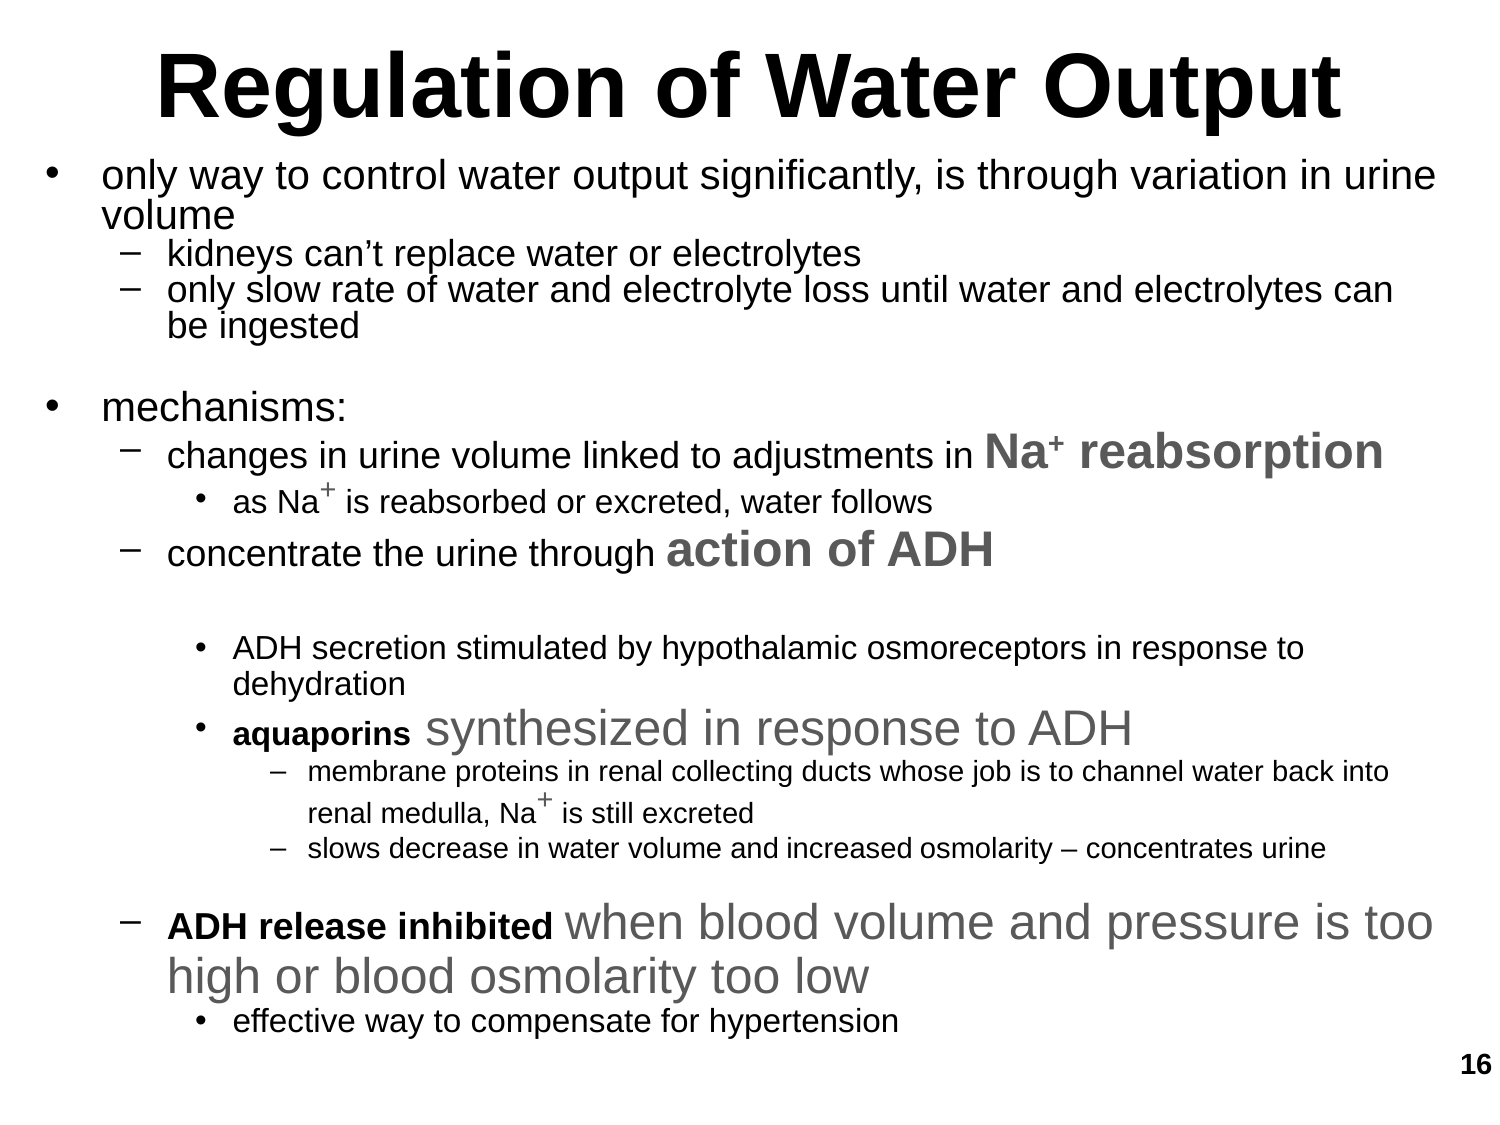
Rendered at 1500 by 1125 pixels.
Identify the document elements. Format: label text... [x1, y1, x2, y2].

title Regulation of Water Output [0, 0, 1500, 163]
slide_number ‹#› [1450, 1037, 1500, 1125]
list only way to control water output significantly, is through variation in urine volume kidneys can’t replace water or electrolytes only slow rate of water and electrolyte loss until water and electrolytes can be ingested mechanisms: changes in urine volume linked to adjustments in Na+ reabsorption as Na+ is reabsorbed or excreted, water follows concentrate the urine through action of ADH ADH secretion stimulated by hypothalamic osmoreceptors in response to dehydration aquaporins synthesized in response to ADH membrane proteins in renal collecting ducts whose job is to channel water back into renal medulla, Na+ is still excreted slows decrease in water volume and increased osmolarity – concentrates urine ADH release inhibited when blood volume and pressure is too high or blood osmolarity too low effective way to compensate for hypertension [37, 149, 1450, 1125]
